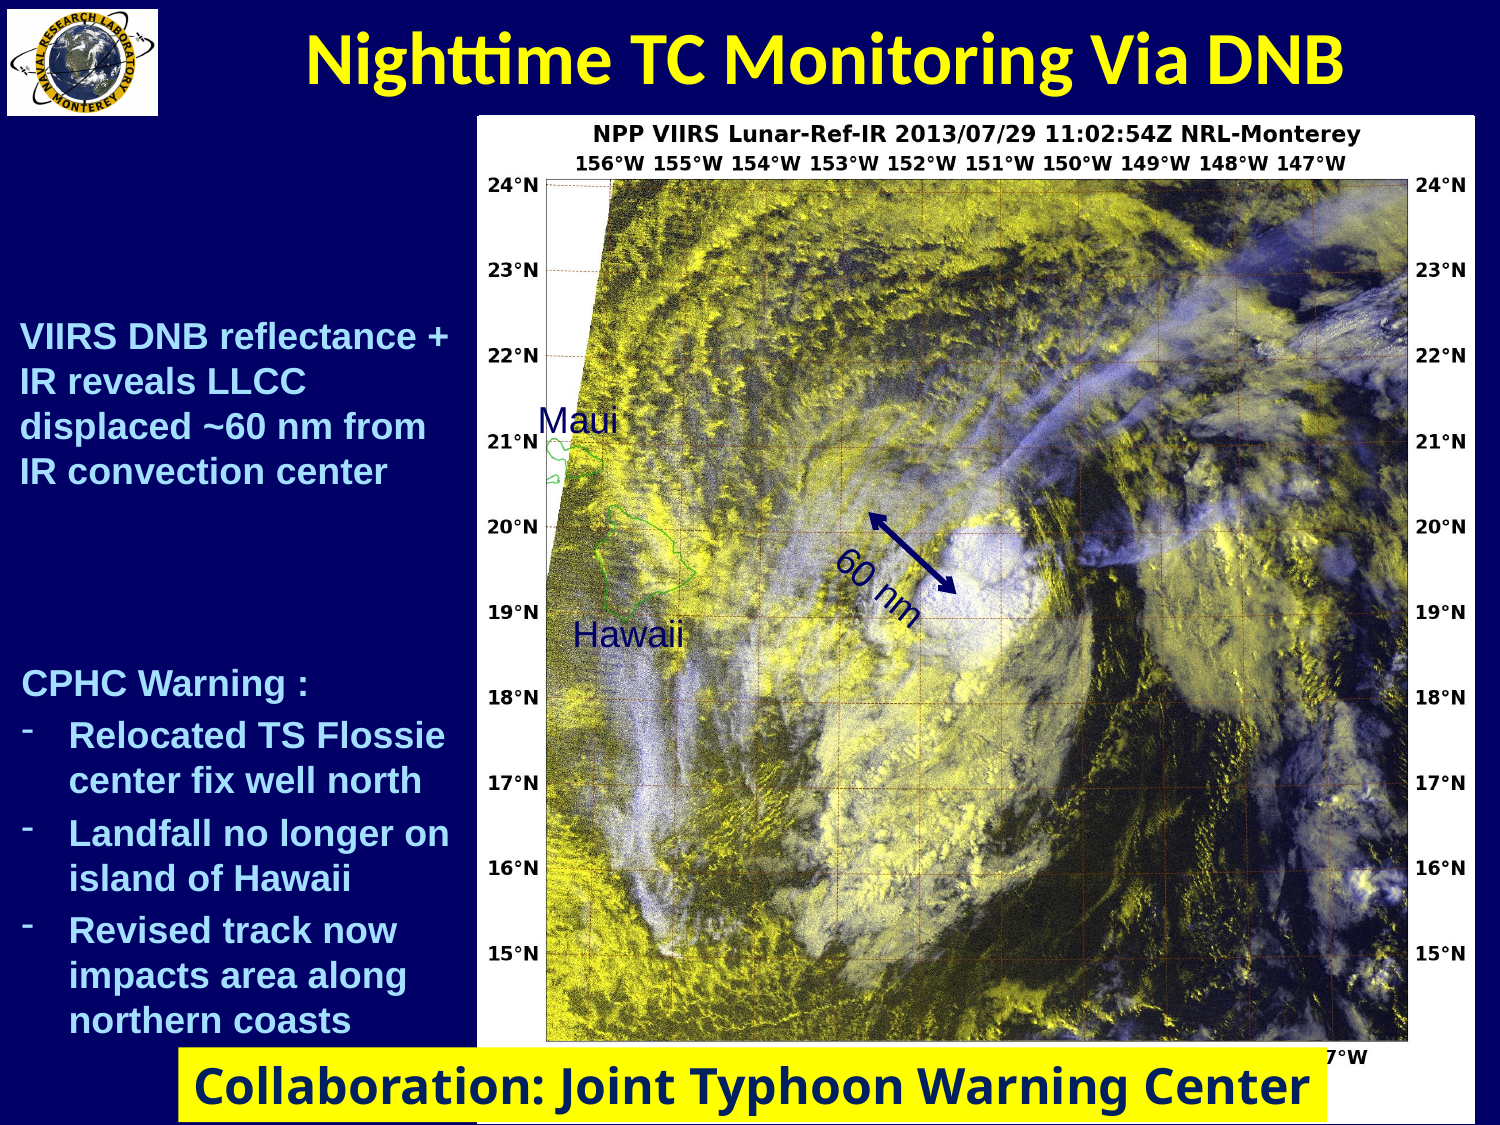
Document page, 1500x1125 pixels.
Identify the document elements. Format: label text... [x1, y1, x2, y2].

picture [477, 115, 1475, 1124]
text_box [4, 303, 485, 1105]
text_box Nighttime TC Monitoring Via DNB [164, 1, 1488, 114]
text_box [491, 388, 984, 664]
picture [7, 9, 158, 116]
text_box Collaboration: Joint Typhoon Warning Center [178, 1112, 472, 1123]
